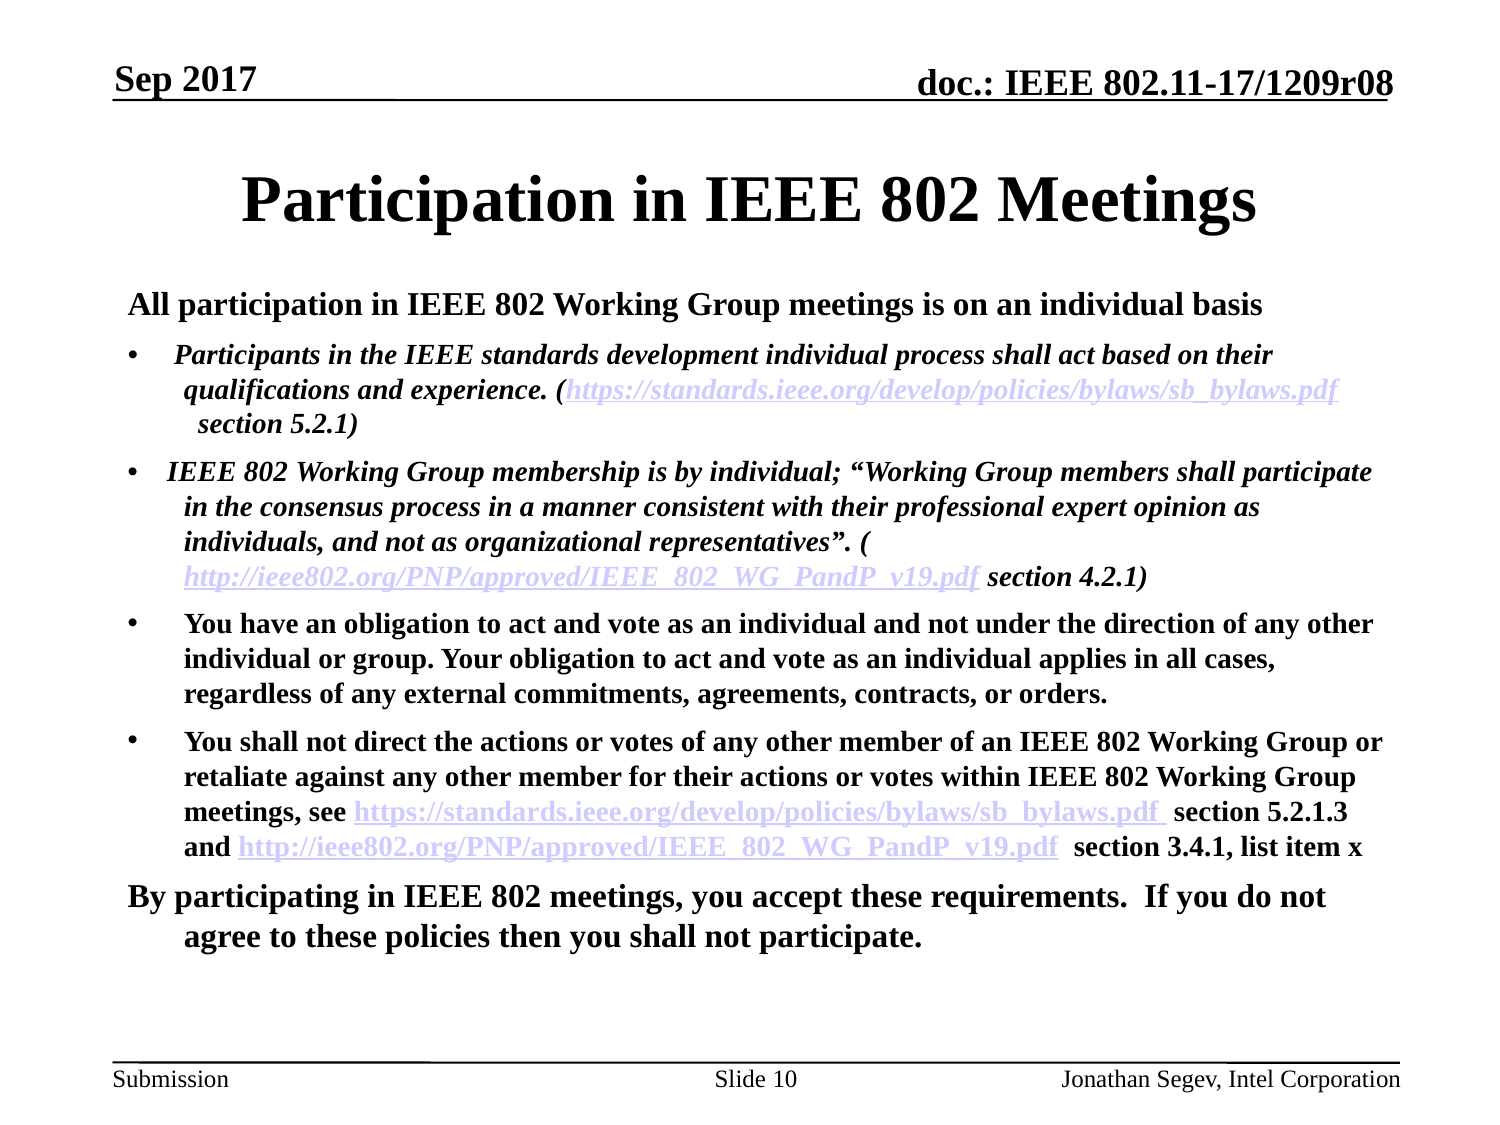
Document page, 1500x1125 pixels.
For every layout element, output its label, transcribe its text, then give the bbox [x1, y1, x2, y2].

slide_number Slide 10 [712, 1061, 800, 1123]
title Participation in IEEE 802 Meetings [112, 99, 1388, 291]
text_box All participation in IEEE 802 Working Group meetings is on an individual basis • Participants in the IEEE standards development individual process shall act based on their qualifications and experience. (https://standards.ieee.org/develop/policies/bylaws/sb_bylaws.pdf section 5.2.1) • IEEE 802 Working Group membership is by individual; “Working Group members shall participate in the consensus process in a manner consistent with their professional expert opinion as individuals, and not as organizational representatives”. (http://ieee802.org/PNP/approved/IEEE_802_WG_PandP_v19.pdf section 4.2.1) You have an obligation to act and vote as an individual and not under the direction of any other individual or group. Your obligation to act and vote as an individual applies in all cases, regardless of any external commitments, agreements, contracts, or orders. You shall not direct the actions or votes of any other member of an IEEE 802 Working Group or retaliate against any other member for their actions or votes within IEEE 802 Working Group meetings, see https://standards.ieee.org/develop/policies/bylaws/sb_bylaws.pdf section 5.2.1.3 and http://ieee802.org/PNP/approved/IEEE_802_WG_PandP_v19.pdf section 3.4.1, list item x By participating in IEEE 802 meetings, you accept these requirements. If you do not agree to these policies then you shall not participate. [112, 274, 1400, 1013]
footer Jonathan Segev, Intel Corporation [878, 1061, 1402, 1093]
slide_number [114, 54, 423, 99]
